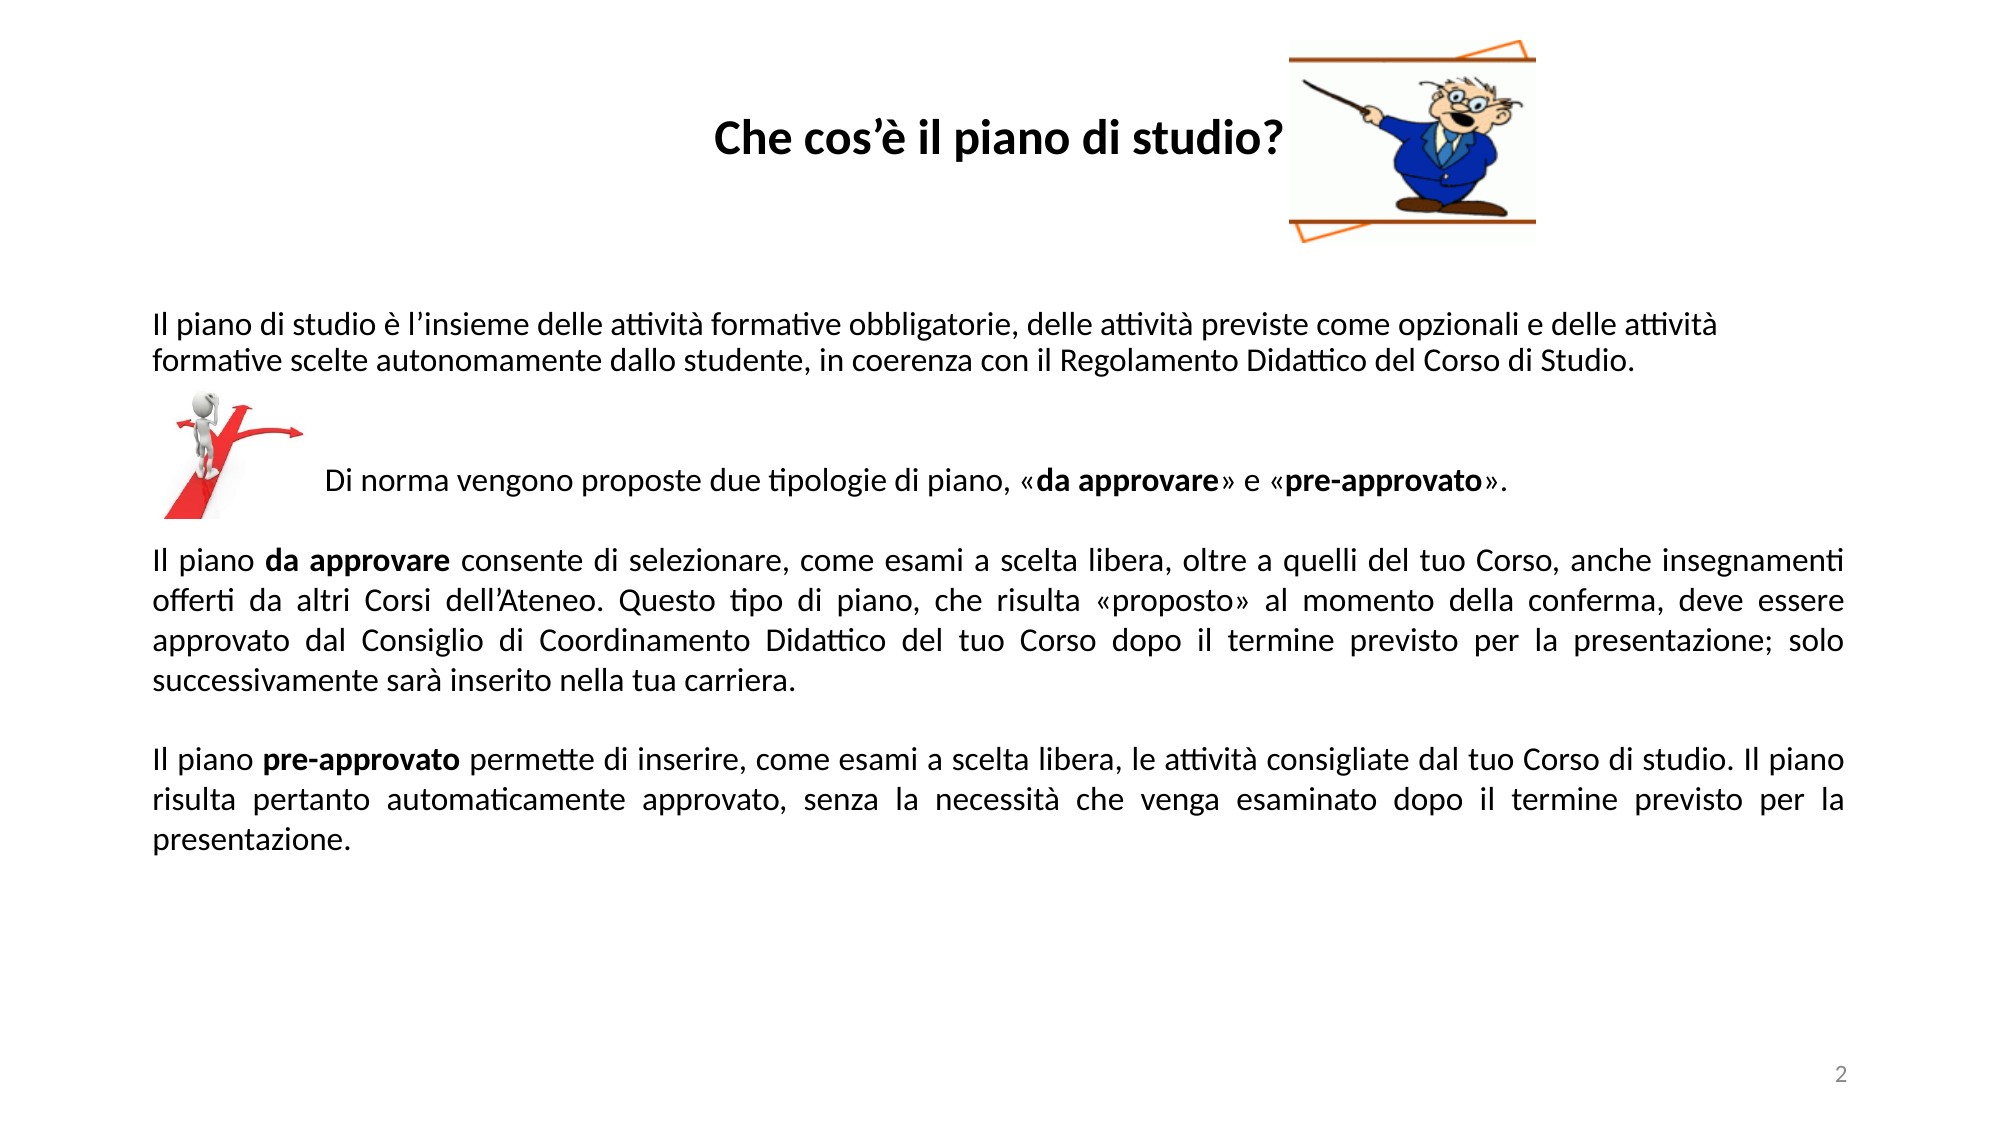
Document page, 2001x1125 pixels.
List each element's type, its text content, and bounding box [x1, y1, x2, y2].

picture [1289, 40, 1536, 243]
picture [154, 381, 312, 519]
slide_number ‹#› [1412, 1042, 1863, 1103]
list Il piano di studio è l’insieme delle attività formative obbligatorie, delle attività previste come opzionali e delle attività formative scelte autonomamente dallo studente, in coerenza con il Regolamento Didattico del Corso di Studio. Di norma vengono proposte due tipologie di piano, «da approvare» e «pre-approvato». Il piano da approvare consente di selezionare, come esami a scelta libera, oltre a quelli del tuo Corso, anche insegnamenti offerti da altri Corsi dell’Ateneo. Questo tipo di piano, che risulta «proposto» al momento della conferma, deve essere approvato dal Consiglio di Coordinamento Didattico del tuo Corso dopo il termine previsto per la presentazione; solo successivamente sarà inserito nella tua carriera. Il piano pre-approvato permette di inserire, come esami a scelta libera, le attività consigliate dal tuo Corso di studio. Il piano risulta pertanto automaticamente approvato, senza la necessità che venga esaminato dopo il termine previsto per la presentazione. [137, 299, 1863, 1014]
title Che cos’è il piano di studio? [137, 59, 1863, 271]
